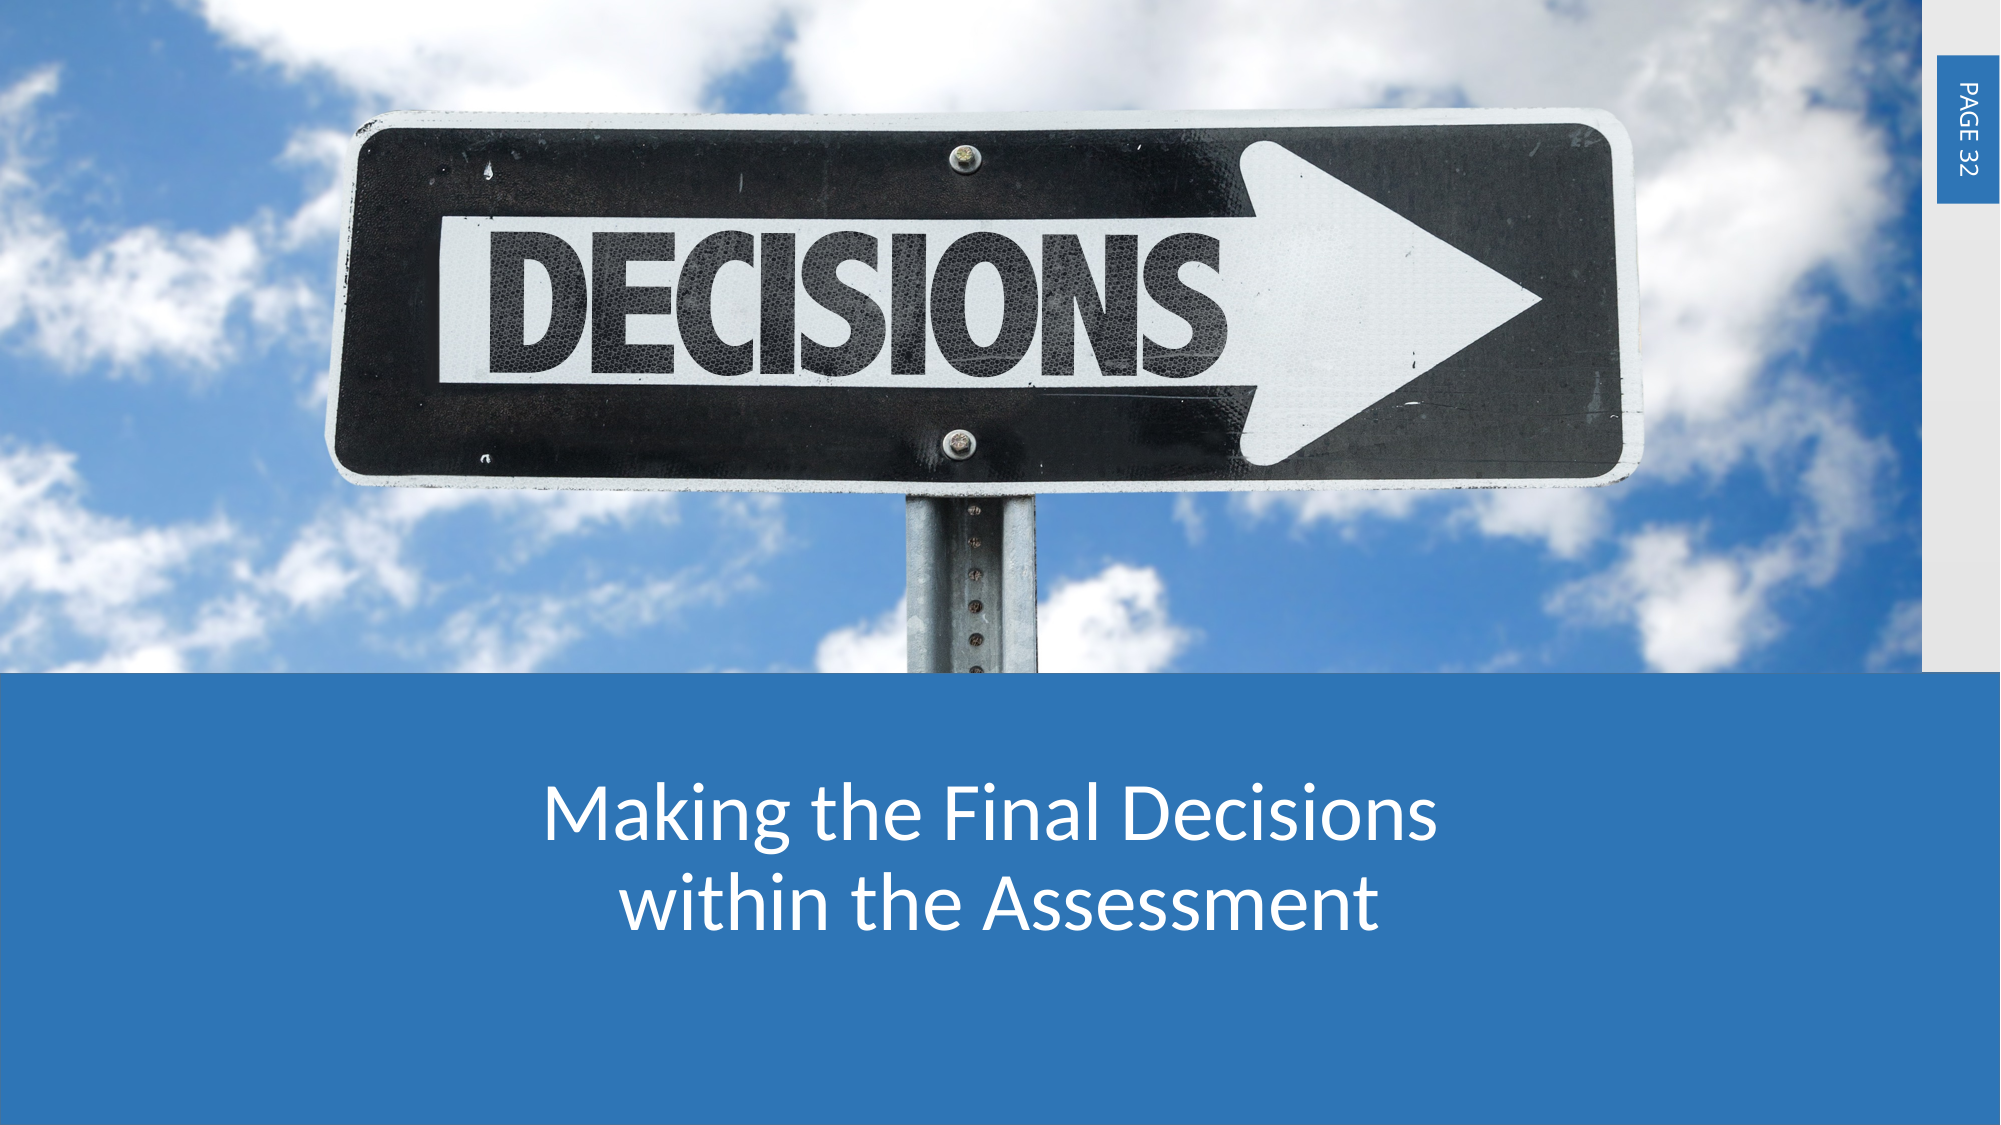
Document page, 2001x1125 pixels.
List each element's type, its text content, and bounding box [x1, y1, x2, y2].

text_box [0, 672, 2000, 1125]
text_box Making the Final Decisions within the Assessment [334, 725, 1666, 1072]
picture [0, 0, 1922, 673]
